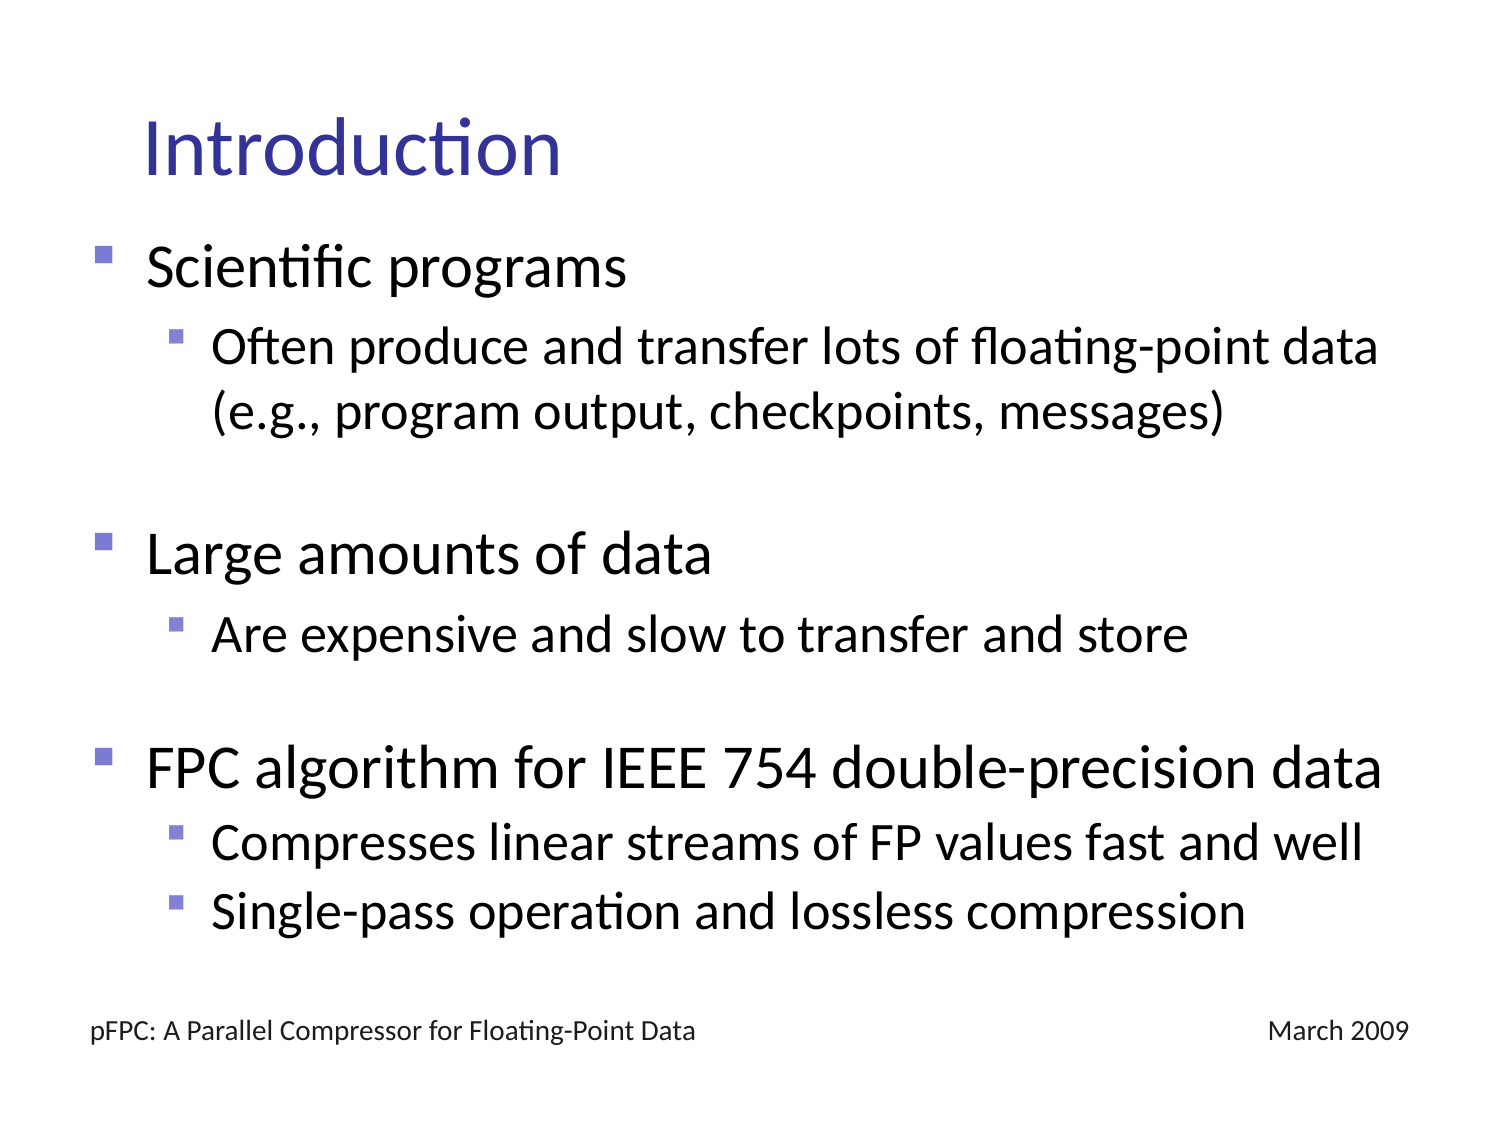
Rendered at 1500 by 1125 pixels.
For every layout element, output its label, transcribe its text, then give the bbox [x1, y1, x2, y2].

footer March 2009 [524, 978, 1425, 1055]
title Introduction [74, 89, 1426, 195]
list Scientific programs Often produce and transfer lots of floating-point data (e.g., program output, checkpoints, messages) Large amounts of data Are expensive and slow to transfer and store FPC algorithm for IEEE 754 double-precision data Compresses linear streams of FP values fast and well Single-pass operation and lossless compression [74, 216, 1425, 953]
slide_number pFPC: A Parallel Compressor for Floating-Point Data [74, 978, 524, 1055]
